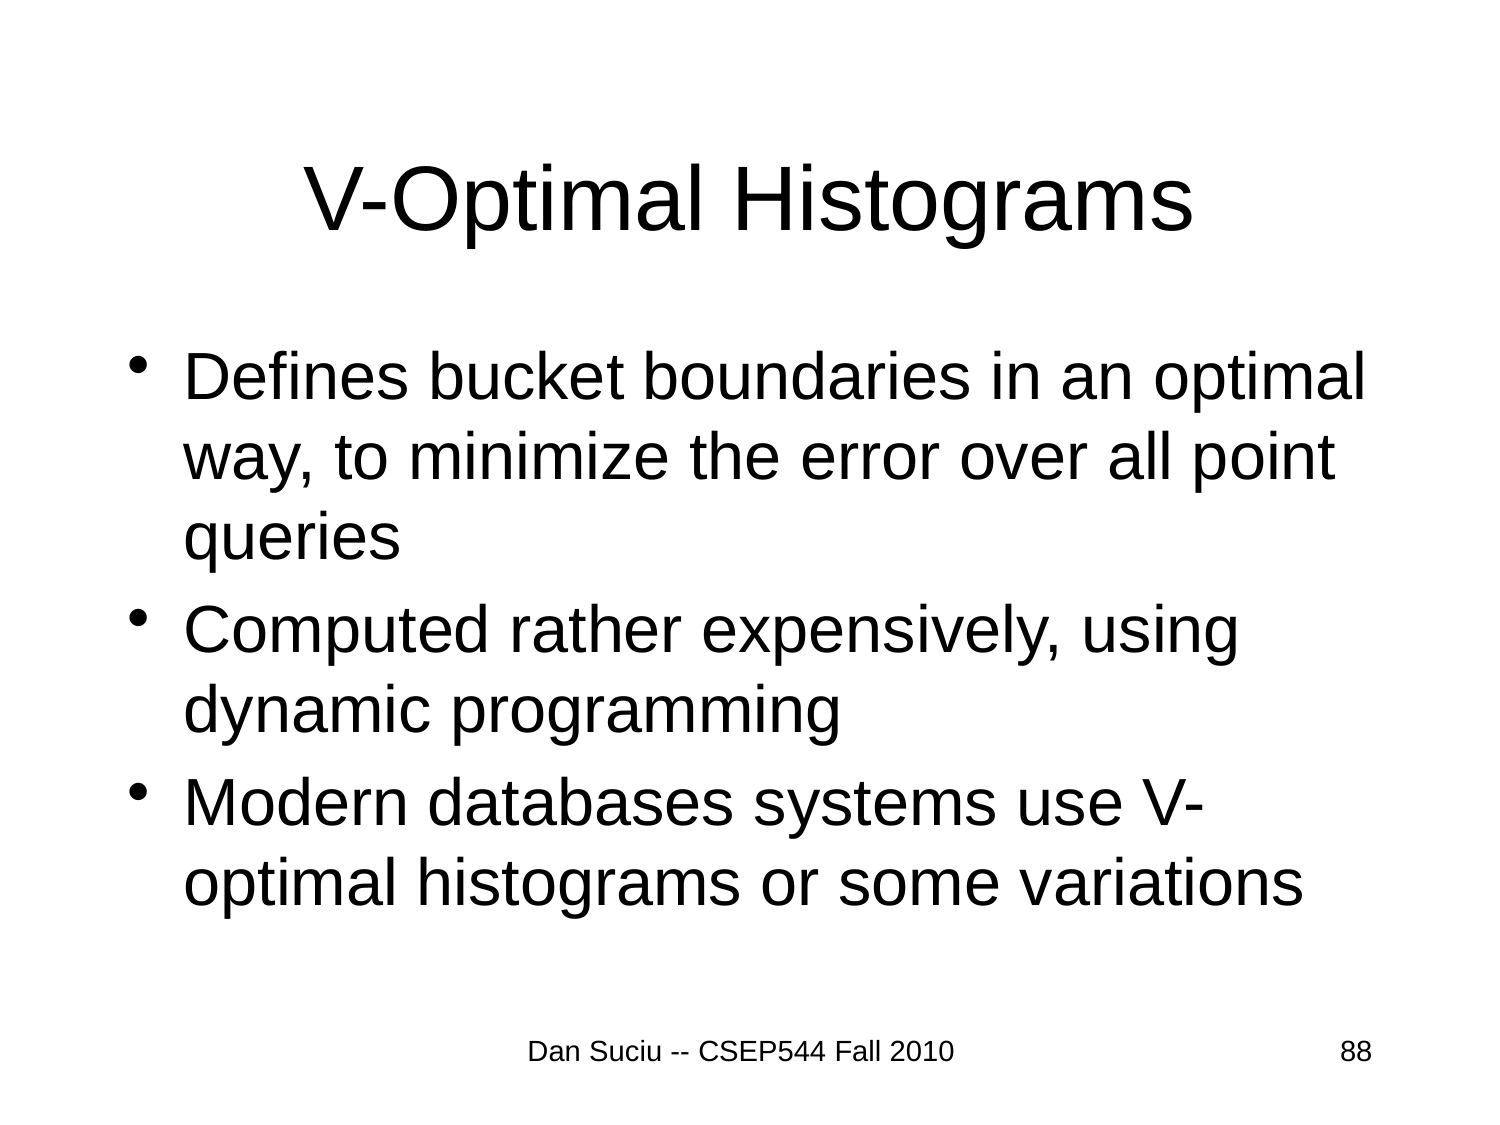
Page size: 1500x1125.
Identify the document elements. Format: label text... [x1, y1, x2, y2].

slide_number 88 [1074, 1024, 1388, 1101]
list Defines bucket boundaries in an optimal way, to minimize the error over all point queries Computed rather expensively, using dynamic programming Modern databases systems use V-optimal histograms or some variations [112, 324, 1388, 1001]
footer Dan Suciu -- CSEP544 Fall 2010 [512, 1024, 988, 1101]
title V-Optimal Histograms [112, 99, 1388, 288]
